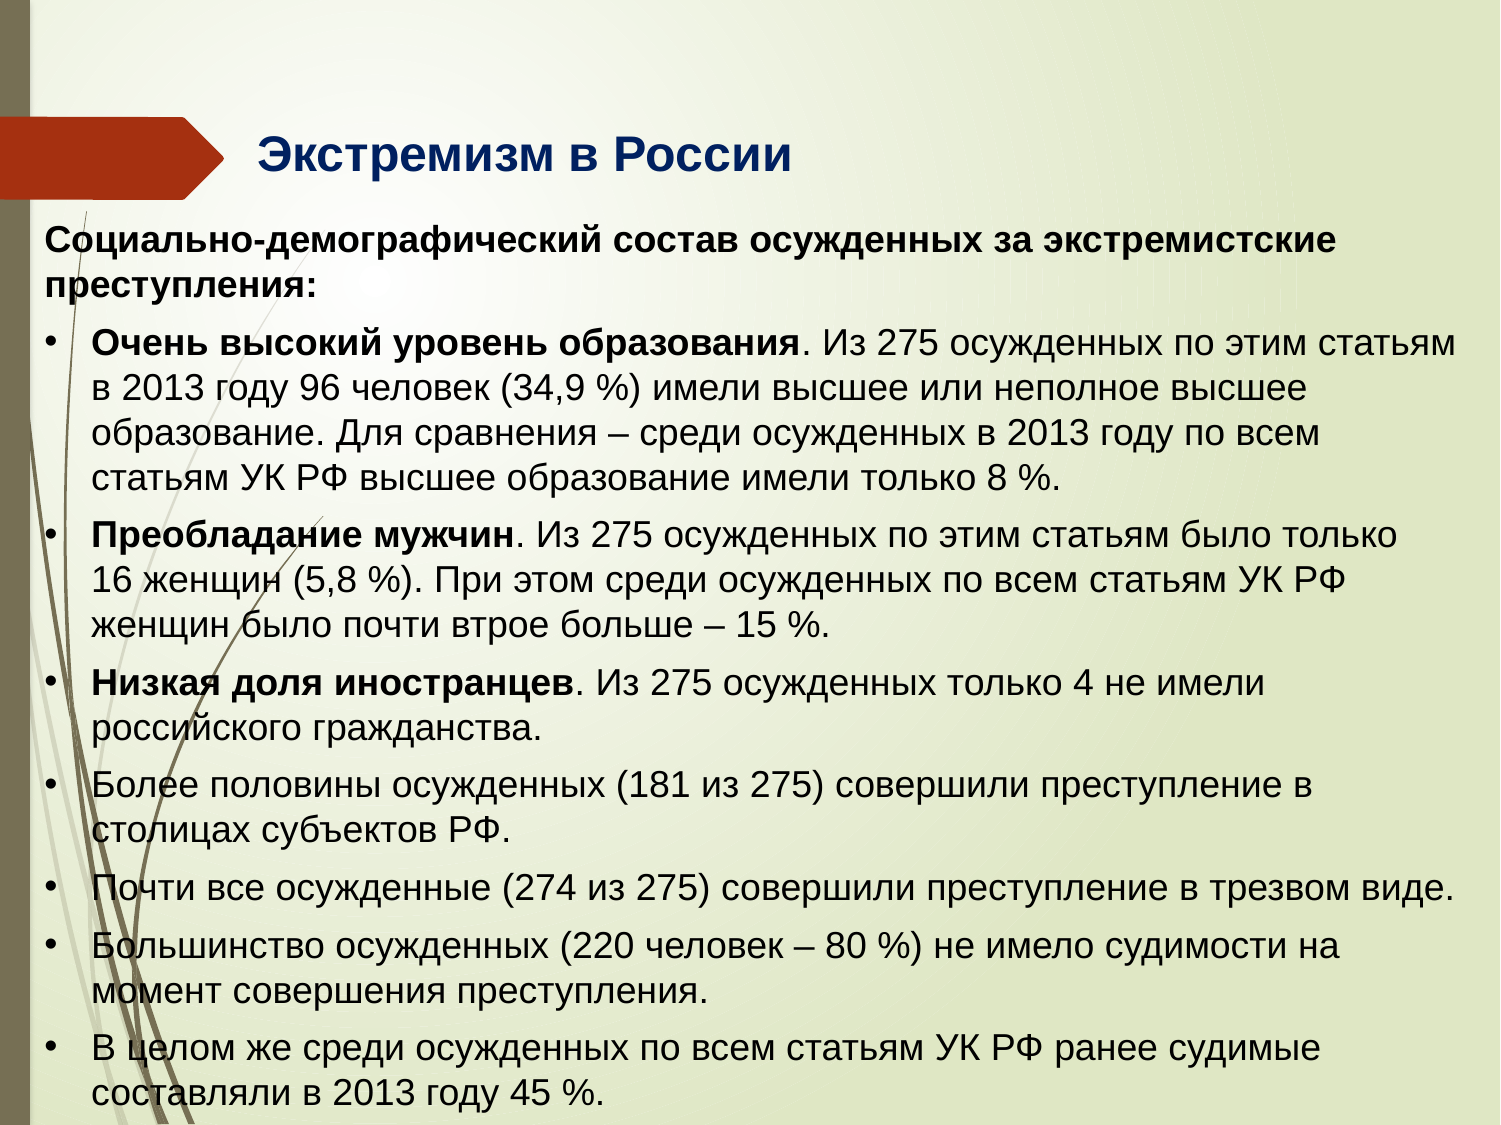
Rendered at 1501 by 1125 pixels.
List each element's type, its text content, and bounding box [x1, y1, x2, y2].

text_box Социально-демографический состав осужденных за экстремистские преступления: Очень высокий уровень образования. Из 275 осужденных по этим статьям в 2013 году 96 человек (34,9 %) имели высшее или неполное высшее образование. Для сравнения – среди осужденных в 2013 году по всем статьям УК РФ высшее образование имели только 8 %. Преобладание мужчин. Из 275 осужденных по этим статьям было только 16 женщин (5,8 %). При этом среди осужденных по всем статьям УК РФ женщин было почти втрое больше – 15 %. Низкая доля иностранцев. Из 275 осужденных только 4 не имели российского гражданства. Более половины осужденных (181 из 275) совершили преступление в столицах субъектов РФ. Почти все осужденные (274 из 275) совершили преступление в трезвом виде. Большинство осужденных (220 человек – 80 %) не имело судимости на момент совершения преступления. В целом же среди осужденных по всем статьям УК РФ ранее судимые составляли в 2013 году 45 %. [29, 208, 1483, 1121]
title Экстремизм в России [242, 113, 837, 197]
